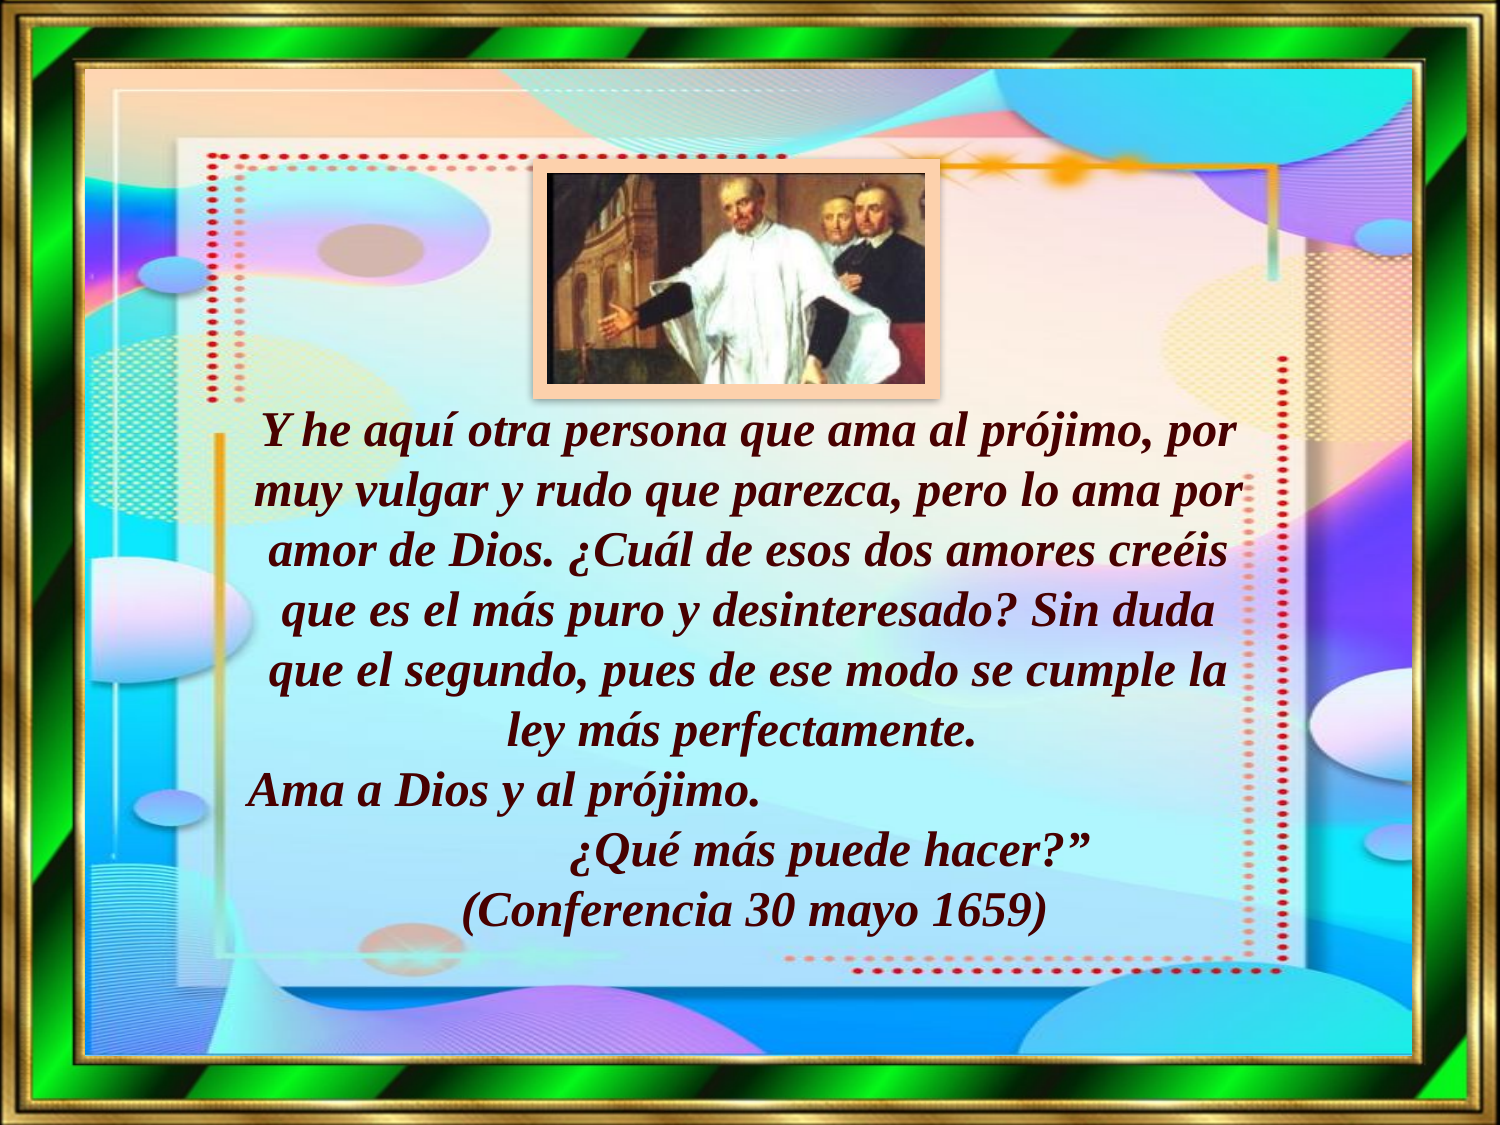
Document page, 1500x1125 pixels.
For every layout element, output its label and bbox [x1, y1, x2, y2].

text_box [25, 0, 456, 150]
picture [0, 0, 1500, 1125]
